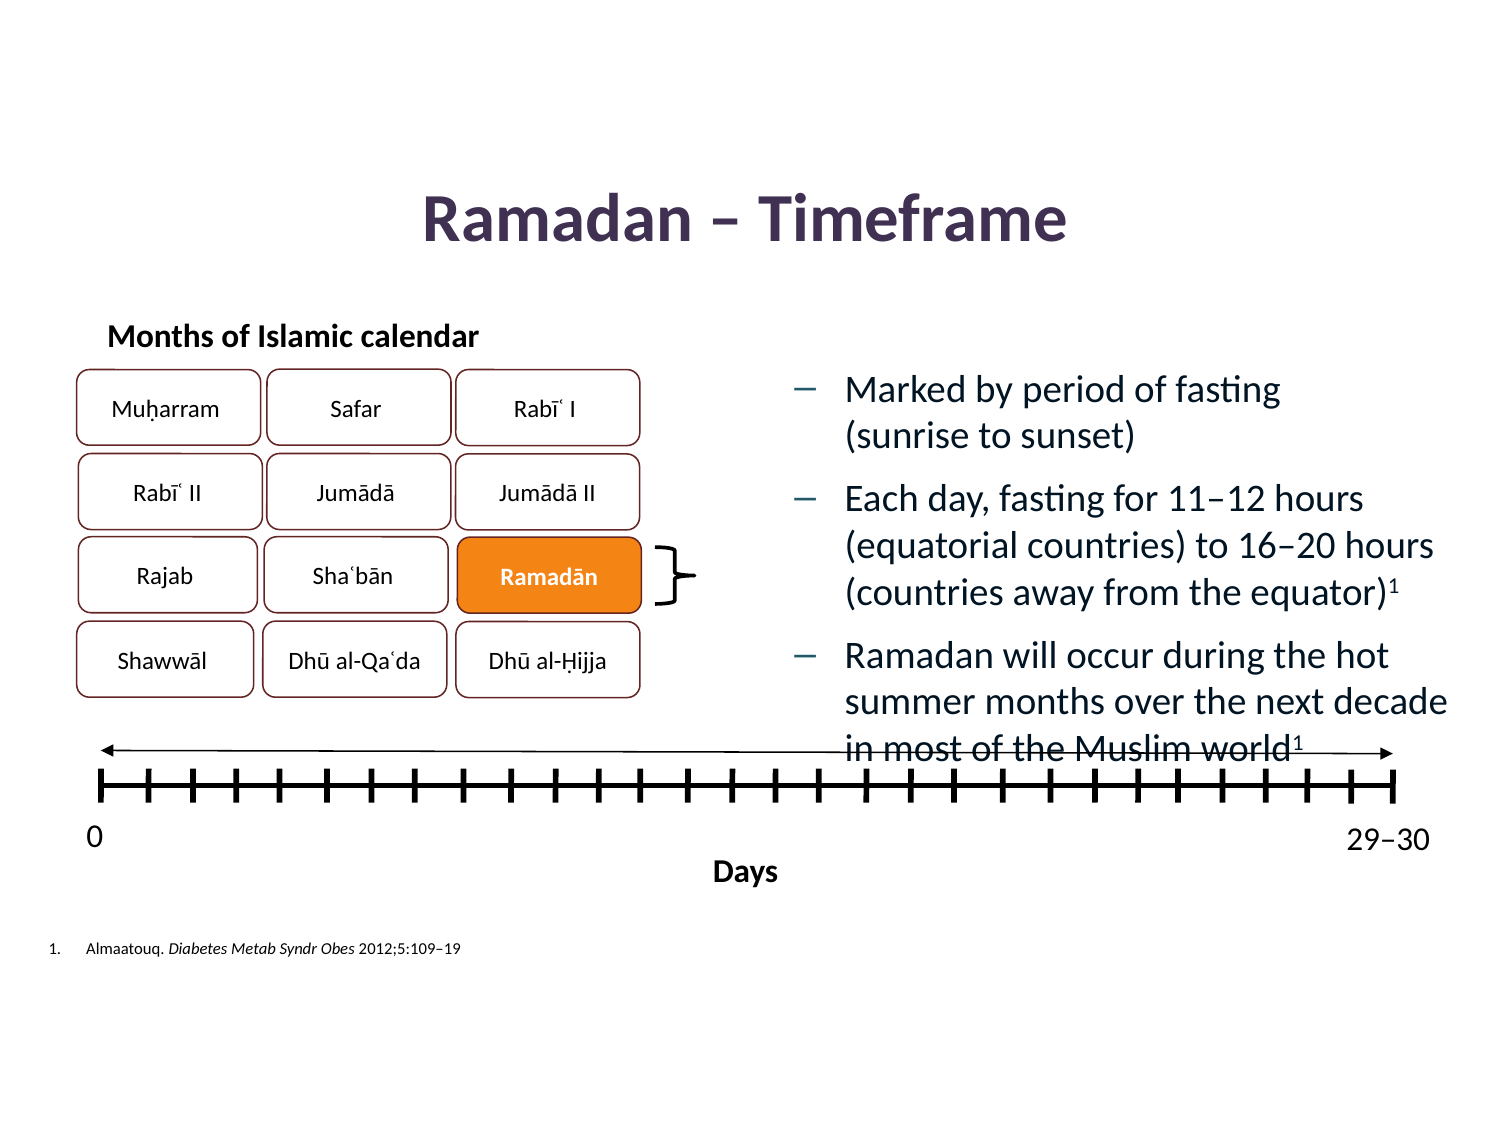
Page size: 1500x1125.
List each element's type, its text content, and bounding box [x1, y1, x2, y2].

list Marked by period of fasting (sunrise to sunset) Each day, fasting for 11–12 hours (equatorial countries) to 16–20 hours (countries away from the equator)1 Ramadan will occur during the hot summer months over the next decade in most of the Muslim world1 [699, 355, 1471, 841]
text_box 29–30 [1331, 810, 1446, 865]
title Ramadan – Timeframe [47, 182, 1444, 247]
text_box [76, 306, 642, 698]
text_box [100, 750, 1393, 754]
text_box [654, 546, 696, 605]
text_box Almaatouq. Diabetes Metab Syndr Obes 2012;5:109–19 [33, 930, 1360, 966]
text_box Days [697, 841, 794, 897]
text_box 0 [71, 806, 119, 862]
